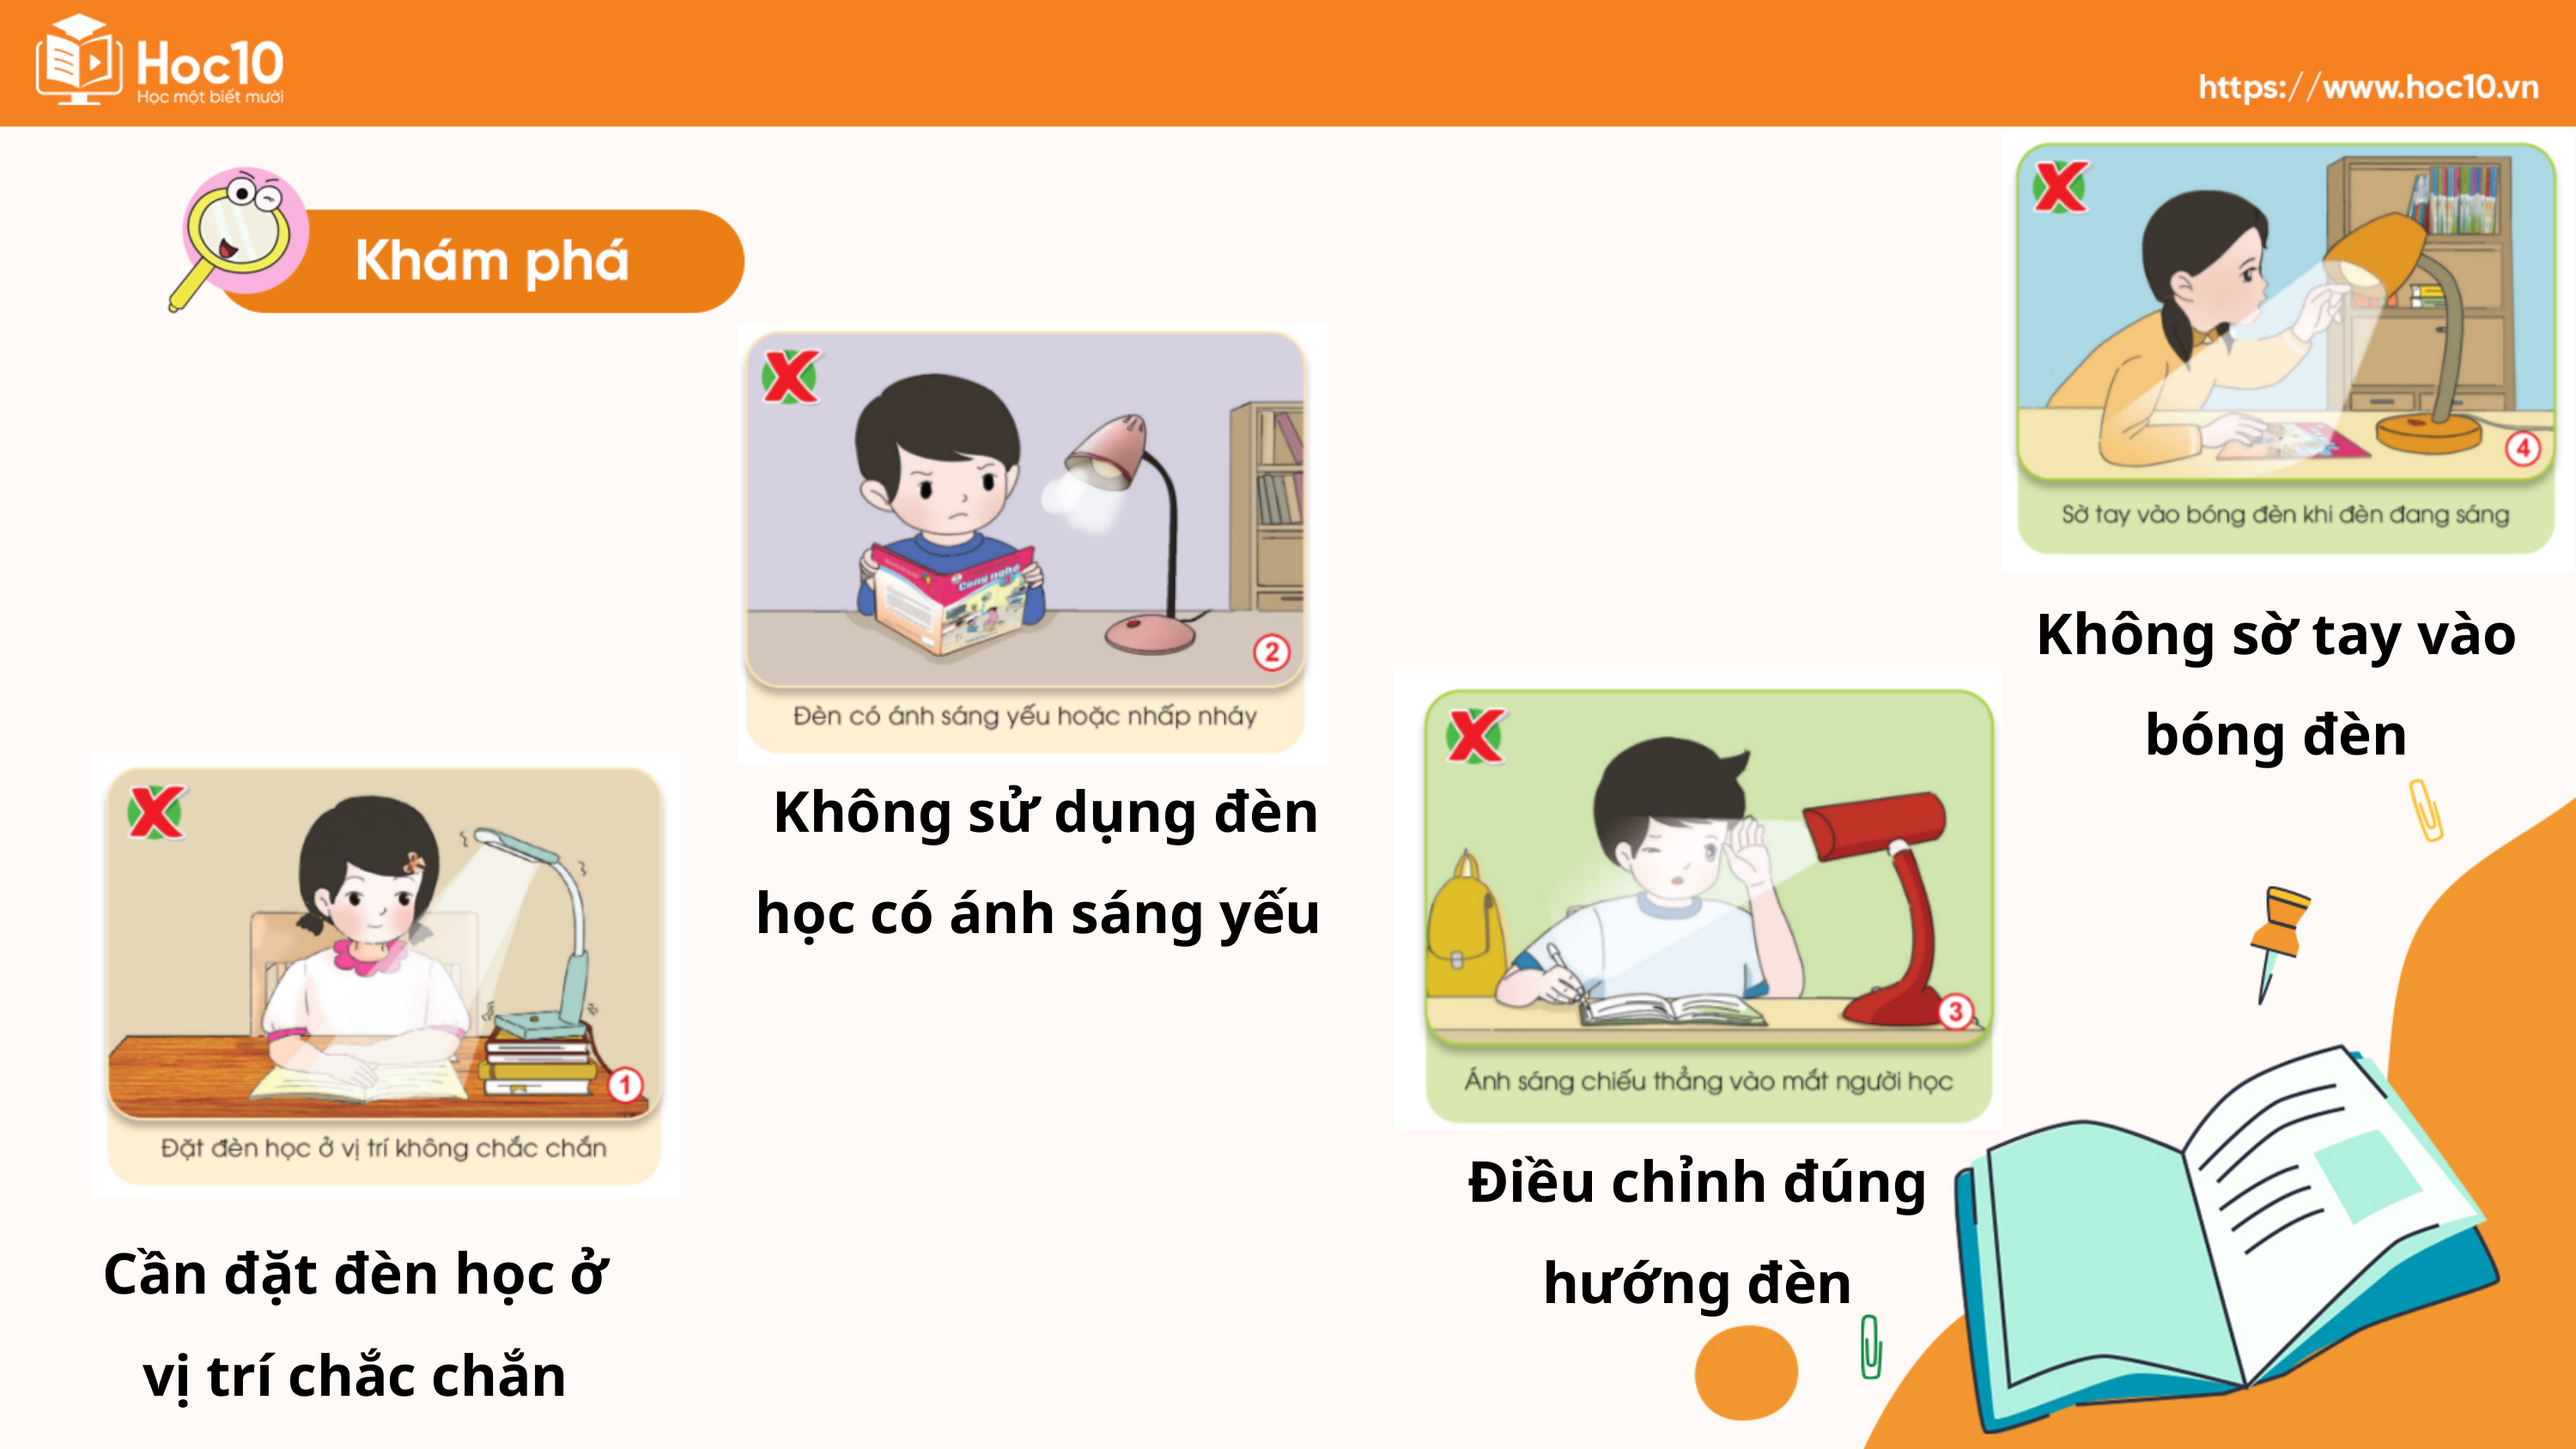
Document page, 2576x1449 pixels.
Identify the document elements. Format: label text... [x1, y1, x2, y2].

picture [0, 0, 2576, 1449]
text_box Cần đặt đèn học ở vị trí chắc chắn [76, 1197, 635, 1414]
text_box Không sử dụng đèn học có ánh sáng yếu [720, 735, 1372, 951]
text_box Điều chỉnh đúng hướng đèn [1356, 1106, 2040, 1321]
text_box Không sờ tay vào bóng đèn [2002, 578, 2552, 773]
